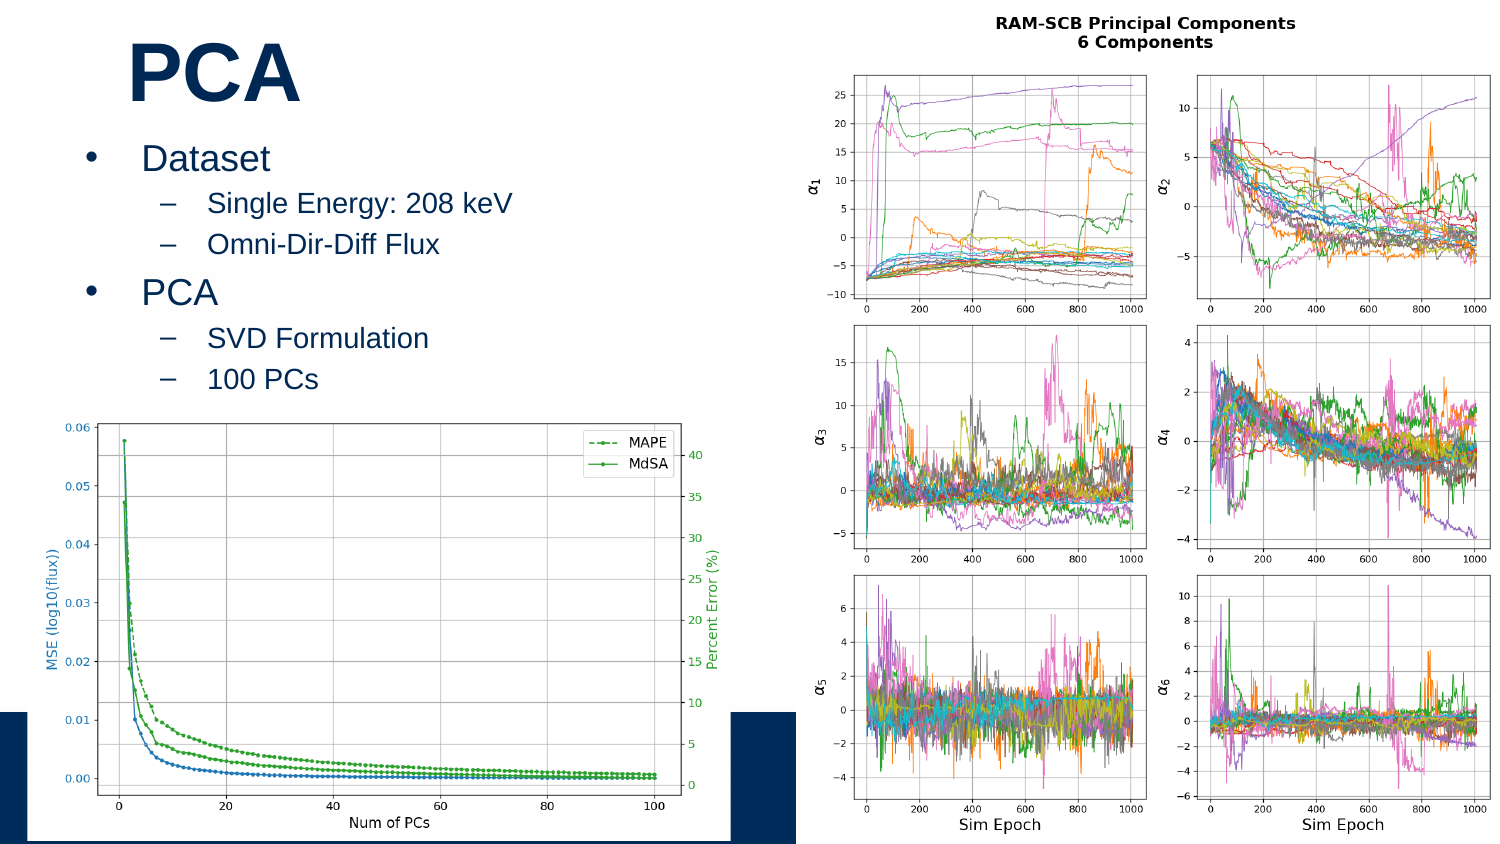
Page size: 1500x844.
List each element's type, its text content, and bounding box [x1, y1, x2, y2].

text_box Dataset Single Energy: 208 keV Omni-Dir-Diff Flux PCA SVD Formulation 100 PCs [70, 126, 665, 418]
text_box PCA [112, 10, 796, 126]
picture [0, 0, 1500, 844]
